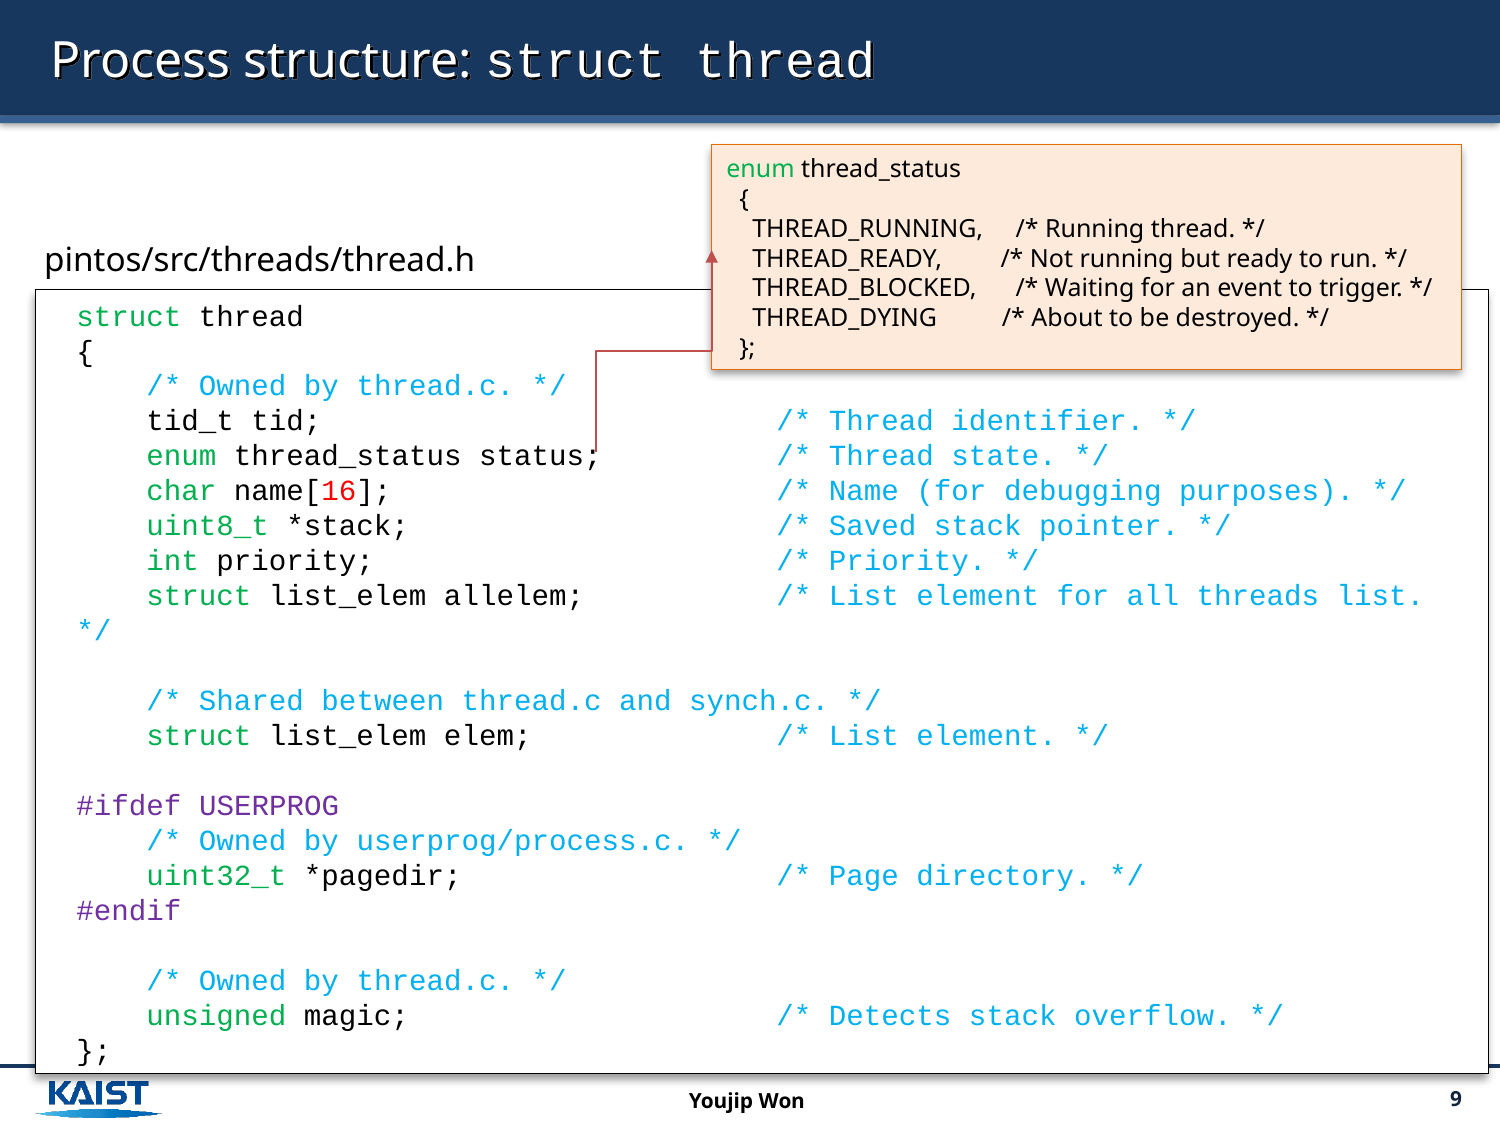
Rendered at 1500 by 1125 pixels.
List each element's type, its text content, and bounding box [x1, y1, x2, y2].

slide_number 9 [1306, 1086, 1483, 1118]
footer Youjip Won [497, 1086, 997, 1117]
text_box pintos/src/threads/thread.h [29, 230, 857, 286]
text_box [552, 293, 755, 409]
picture [35, 1081, 162, 1118]
text_box enum thread_status { THREAD_RUNNING, /* Running thread. */ THREAD_READY, /* Not running but ready to run. */ THREAD_BLOCKED, /* Waiting for an event to trigger. */ THREAD_DYING /* About to be destroyed. */ }; [711, 144, 1462, 370]
text_box struct thread { /* Owned by thread.c. */ tid_t tid; /* Thread identifier. */ enum thread_status status; /* Thread state. */ char name[16]; /* Name (for debugging purposes). */ uint8_t *stack; /* Saved stack pointer. */ int priority; /* Priority. */ struct list_elem allelem; /* List element for all threads list. */ /* Shared between thread.c and synch.c. */ struct list_elem elem; /* List element. */ #ifdef USERPROG /* Owned by userprog/process.c. */ uint32_t *pagedir; /* Page directory. */ #endif /* Owned by thread.c. */ unsigned magic; /* Detects stack overflow. */ }; [35, 289, 1489, 1074]
title Process structure: struct thread [34, 8, 1477, 106]
